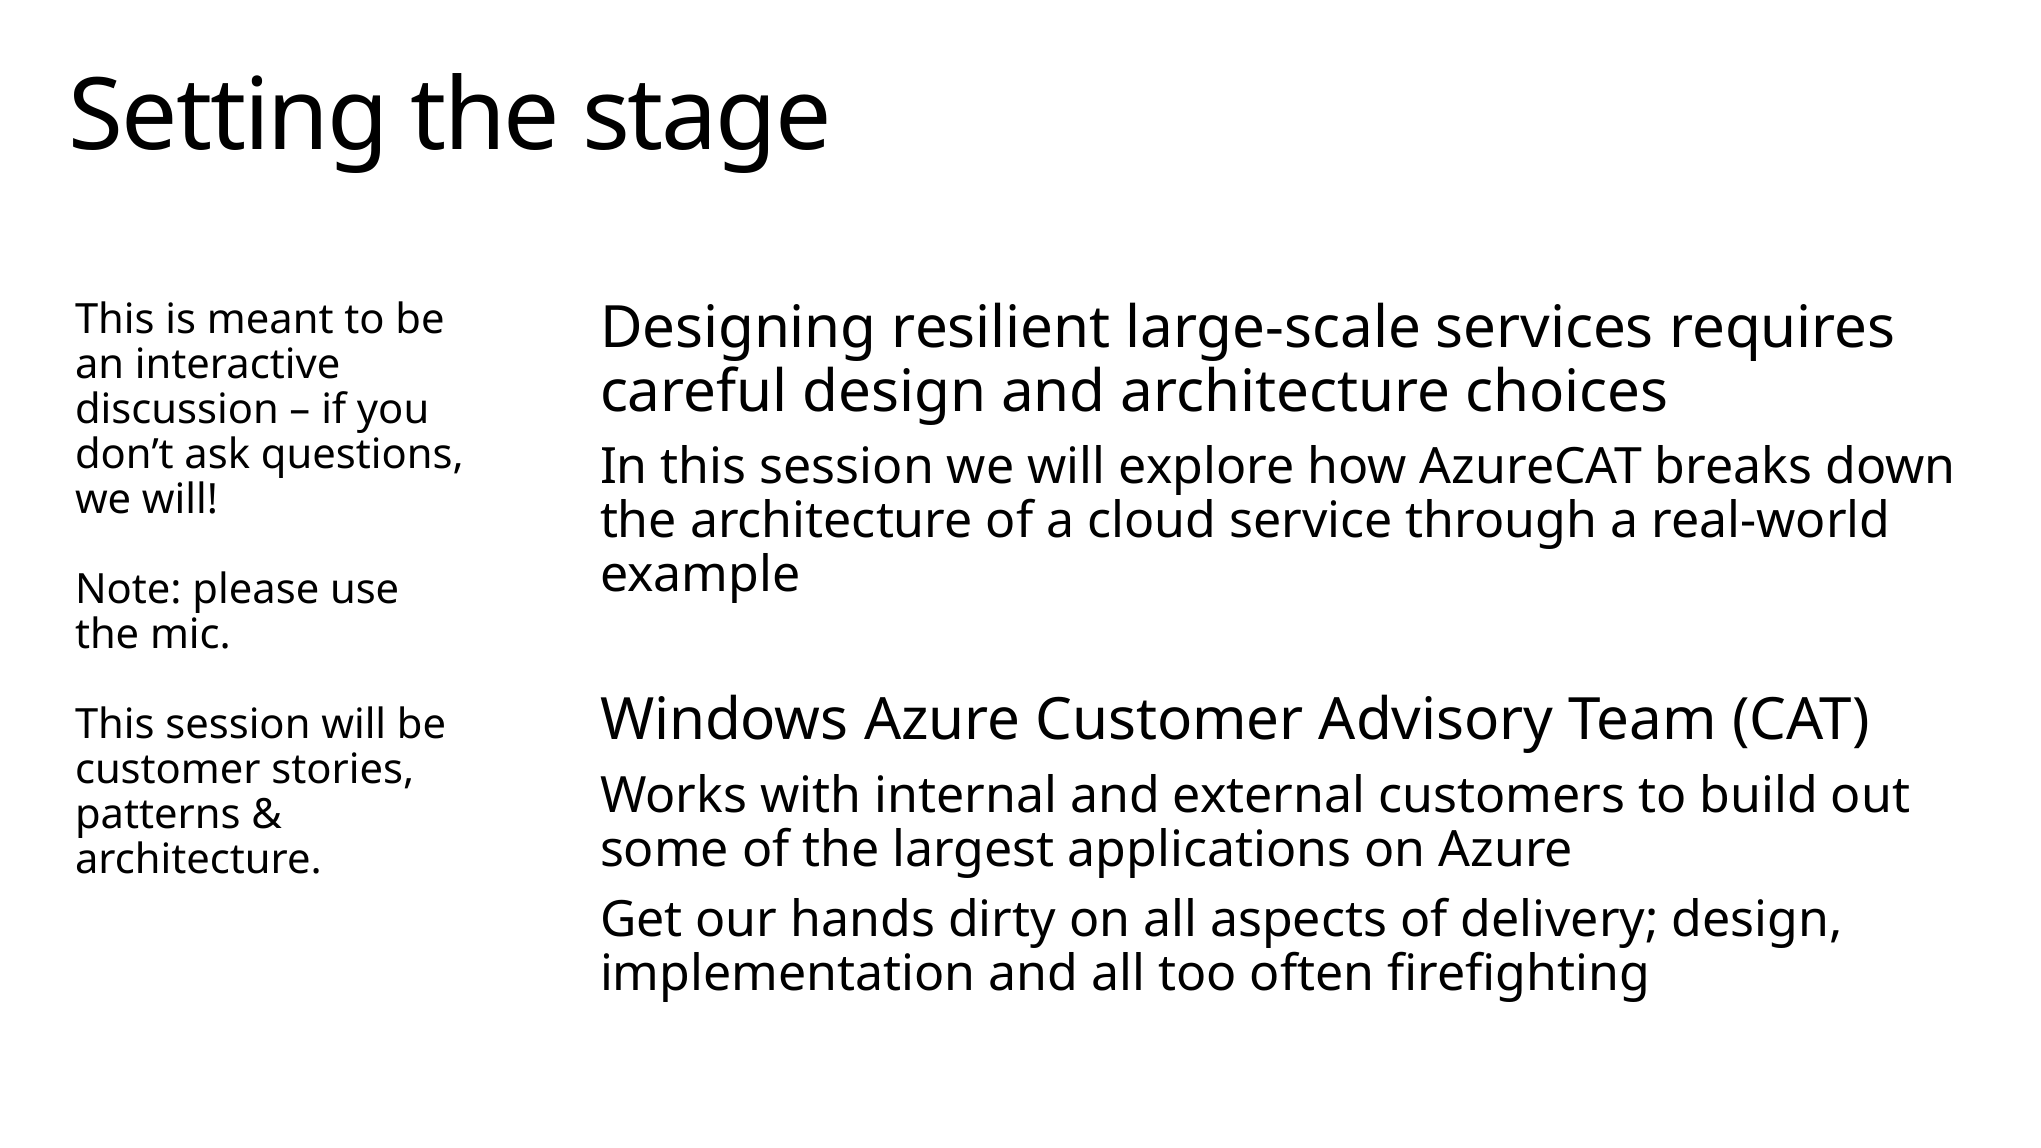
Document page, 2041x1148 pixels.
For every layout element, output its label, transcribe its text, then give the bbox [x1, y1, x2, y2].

list Designing resilient large-scale services requires careful design and architecture choices In this session we will explore how AzureCAT breaks down the architecture of a cloud service through a real-world example Windows Azure Customer Advisory Team (CAT) Works with internal and external customers to build out some of the largest applications on Azure Get our hands dirty on all aspects of delivery; design, implementation and all too often firefighting [570, 273, 1996, 1099]
title Setting the stage [45, 48, 1996, 199]
list This is meant to be an interactive discussion – if you don’t ask questions, we will! Note: please use the mic. This session will be customer stories, patterns & architecture. [45, 273, 496, 1099]
